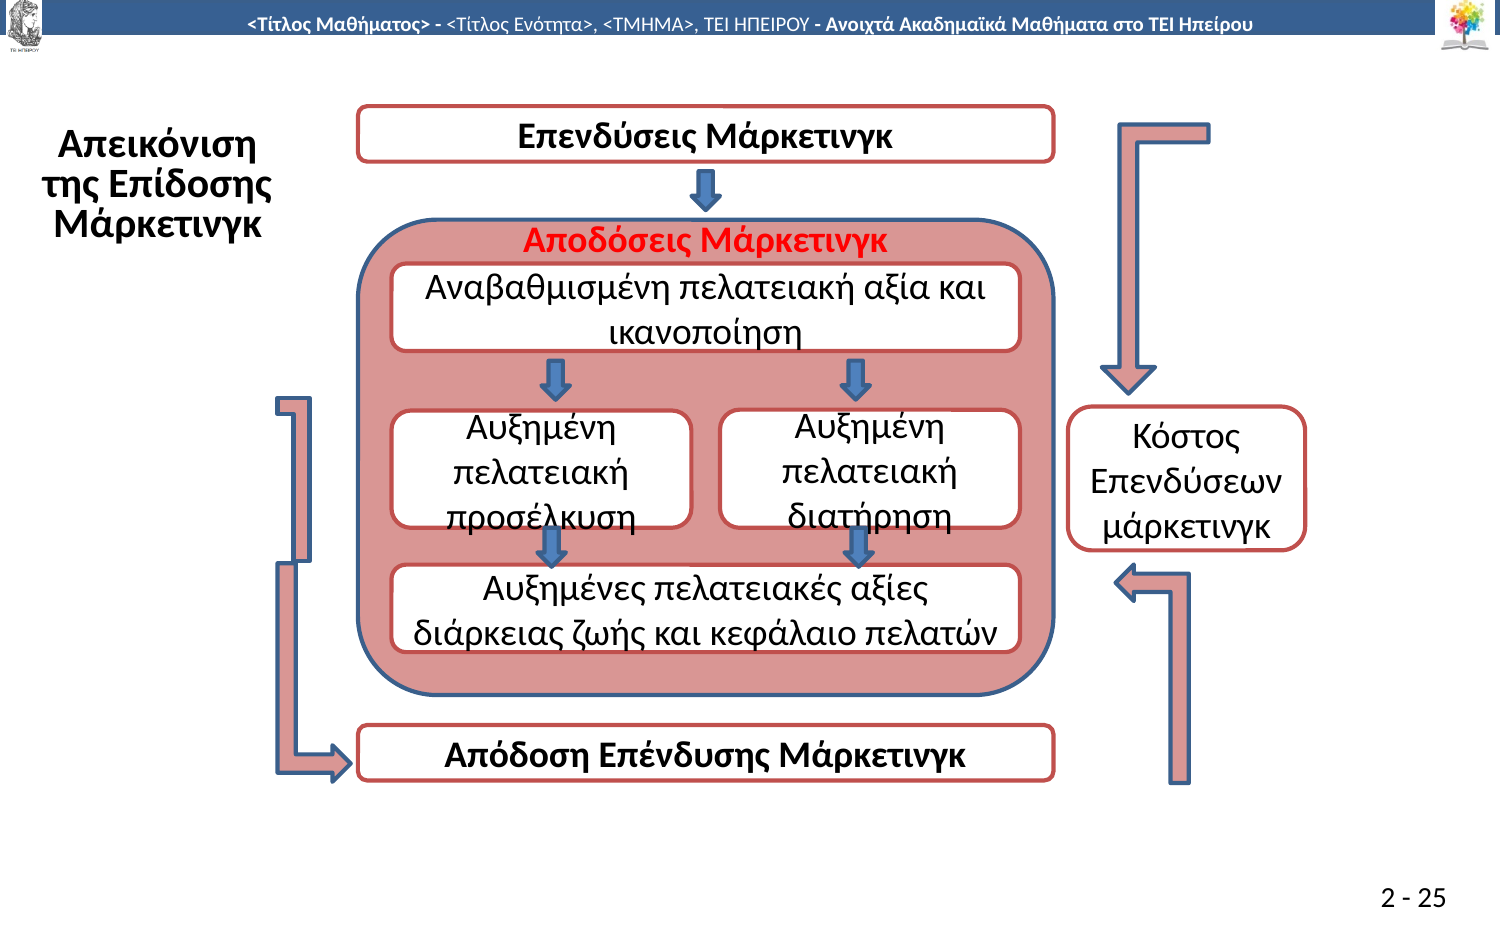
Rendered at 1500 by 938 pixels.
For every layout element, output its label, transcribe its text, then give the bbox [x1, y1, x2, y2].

slide_number 2 - 25 [1364, 870, 1459, 921]
text_box [539, 358, 572, 402]
text_box Αυξημένη πελατειακή διατήρηση [717, 407, 1023, 530]
title Απεικόνιση της Επίδοσης Μάρκετινγκ [19, 111, 296, 271]
picture [6, 0, 42, 54]
text_box [689, 169, 722, 213]
text_box Αποδόσεις Μάρκετινγκ [509, 211, 902, 264]
text_box Αυξημένες πελατειακές αξίες διάρκειας ζωής και κεφάλαιο πελατών [389, 562, 1023, 655]
text_box Επενδύσεις Μάρκετινγκ [355, 104, 1056, 164]
text_box [355, 217, 1056, 698]
text_box [839, 358, 872, 402]
picture [1435, 0, 1495, 52]
text_box [535, 525, 568, 569]
text_box [1099, 122, 1211, 396]
text_box [1113, 562, 1191, 786]
text_box [275, 396, 312, 563]
text_box Αναβαθμισμένη πελατειακή αξία και ικανοποίηση [389, 261, 1023, 354]
text_box [842, 525, 875, 569]
text_box Κόστος Επενδύσεων μάρκετινγκ [1065, 404, 1308, 553]
text_box Απόδοση Επένδυσης Μάρκετινγκ [355, 722, 1056, 783]
text_box Αυξημένη πελατειακή προσέλκυση [389, 408, 694, 530]
text_box [275, 561, 353, 784]
